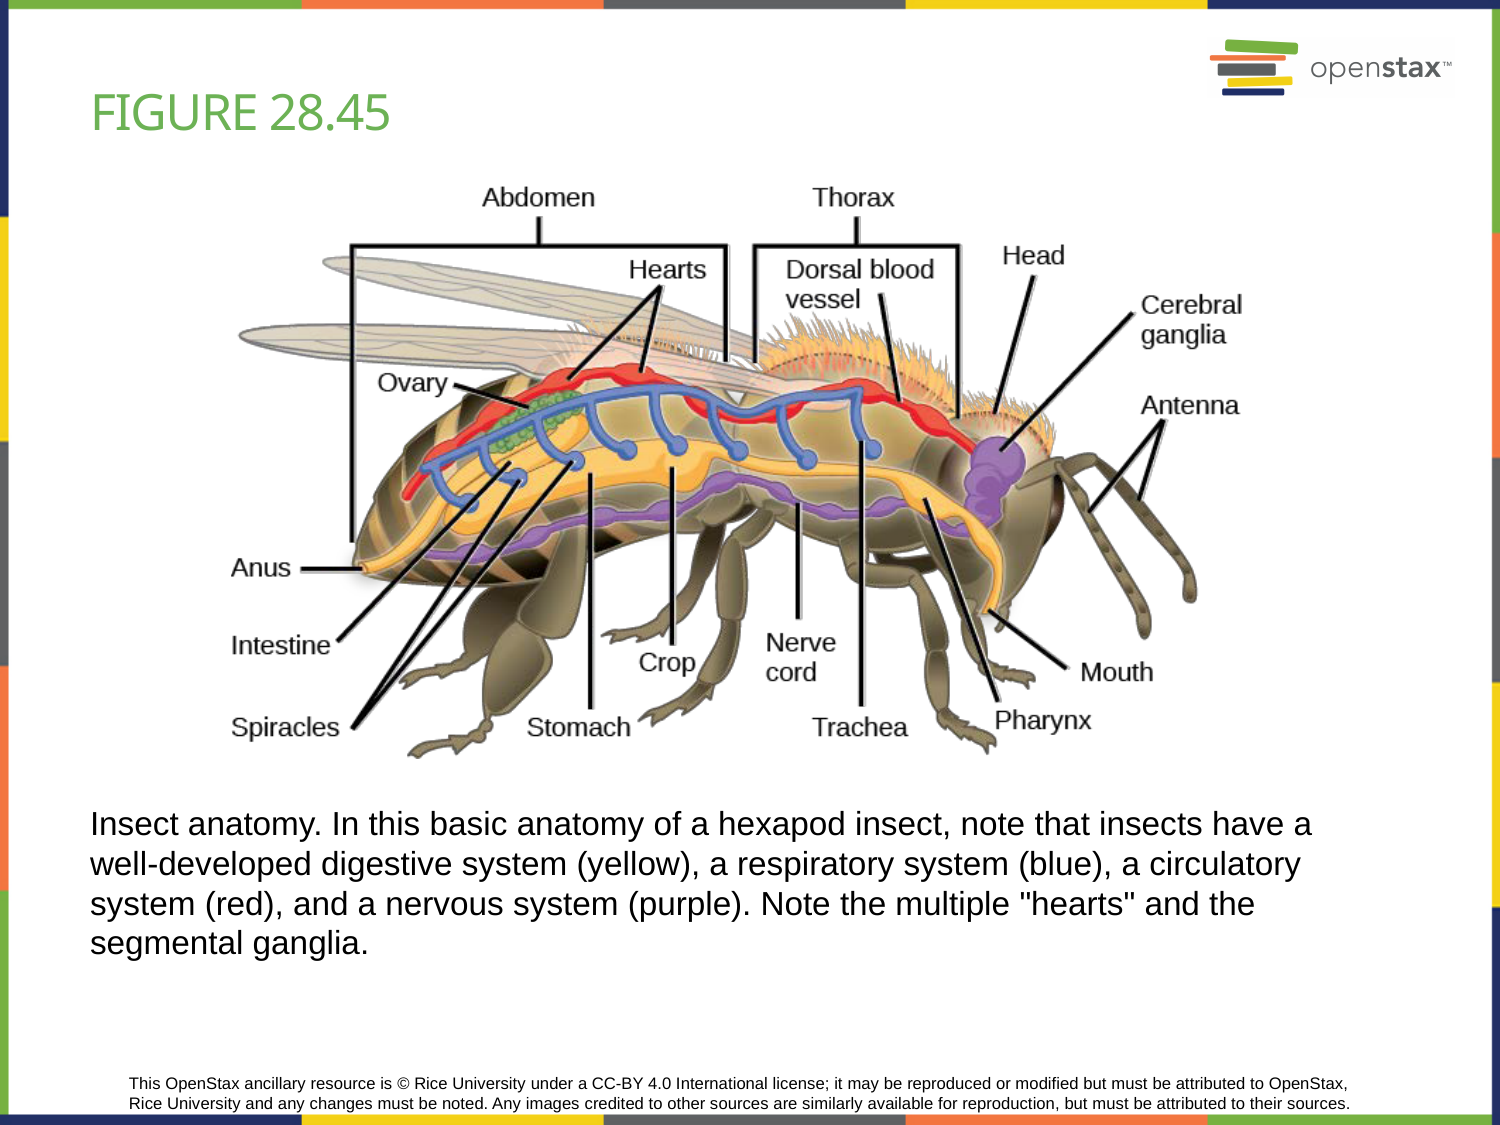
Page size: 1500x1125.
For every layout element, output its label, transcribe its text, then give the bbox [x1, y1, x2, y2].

list Insect anatomy. In this basic anatomy of a hexapod insect, note that insects have a well-developed digestive system (yellow), a respiratory system (blue), a circulatory system (red), and a nervous system (purple). Note the multiple "hearts" and the segmental ganglia. [75, 794, 1398, 986]
title Figure 28.45 [75, 39, 1398, 148]
footer This OpenStax ancillary resource is © Rice University under a CC-BY 4.0 International license; it may be reproduced or modified but must be attributed to OpenStax, Rice University and any changes must be noted. Any images credited to other sources are similarly available for reproduction, but must be attributed to their sources. [113, 1065, 1386, 1112]
picture [0, 0, 1500, 1125]
